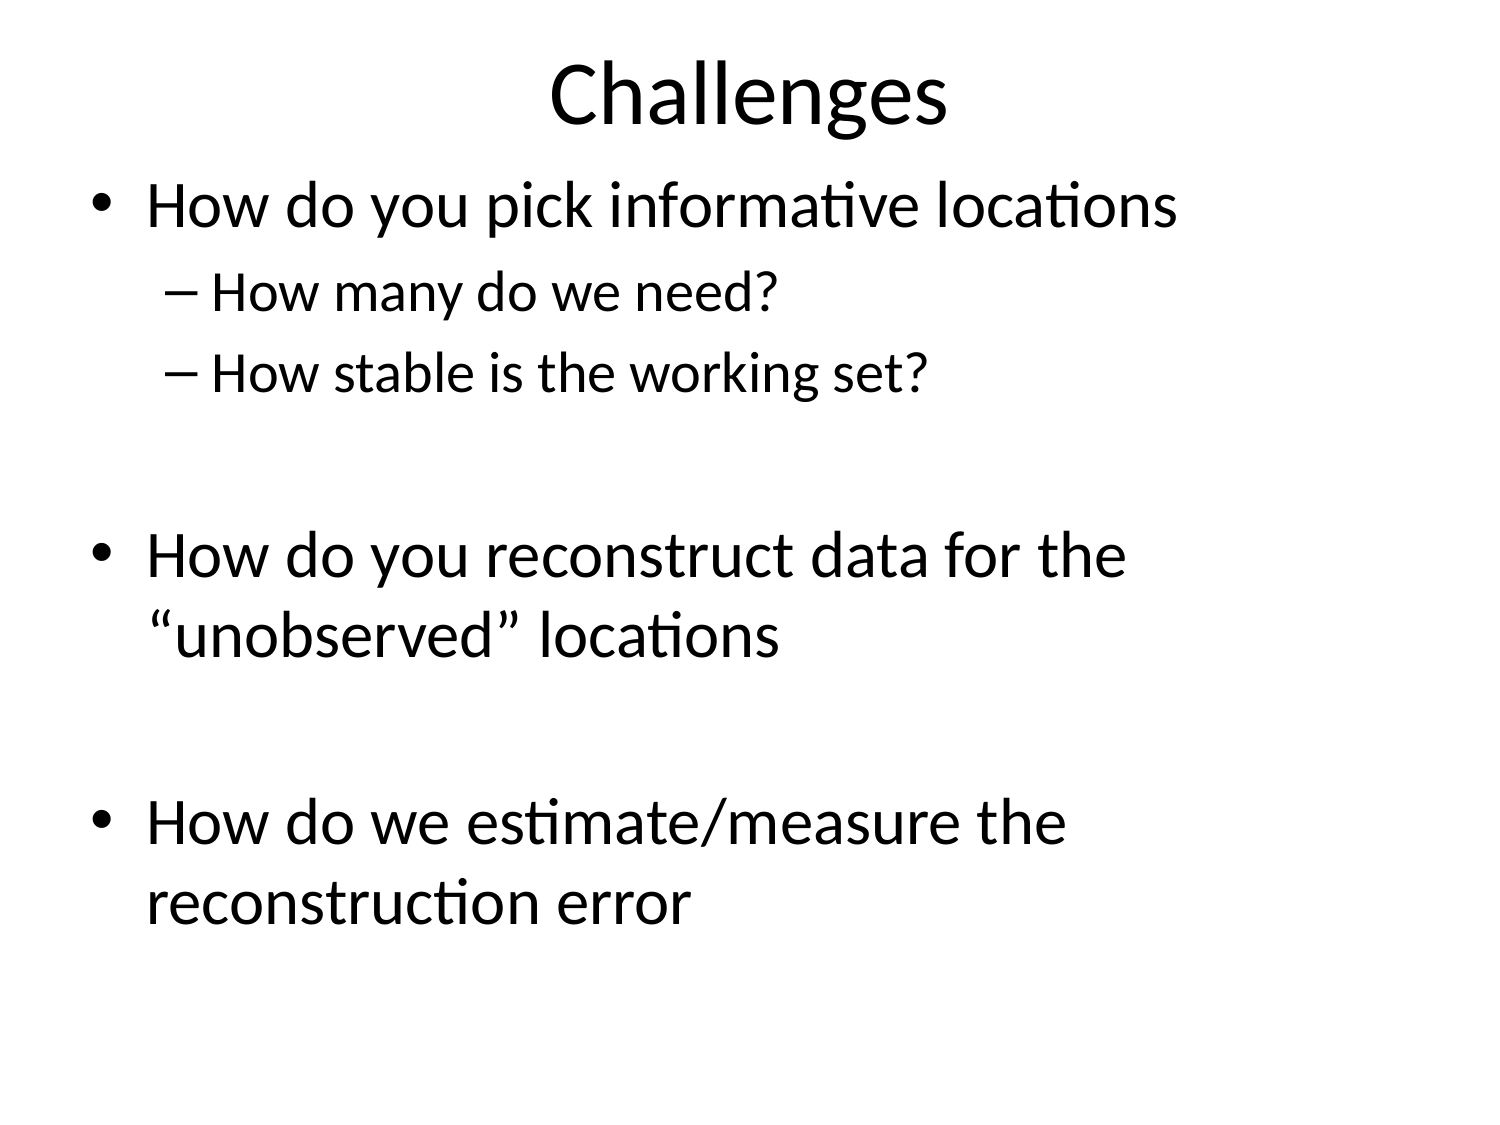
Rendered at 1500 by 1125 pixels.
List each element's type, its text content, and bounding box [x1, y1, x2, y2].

title Challenges [75, 21, 1425, 153]
list How do you pick informative locations How many do we need? How stable is the working set? How do you reconstruct data for the “unobserved” locations How do we estimate/measure the reconstruction error [75, 153, 1425, 1005]
